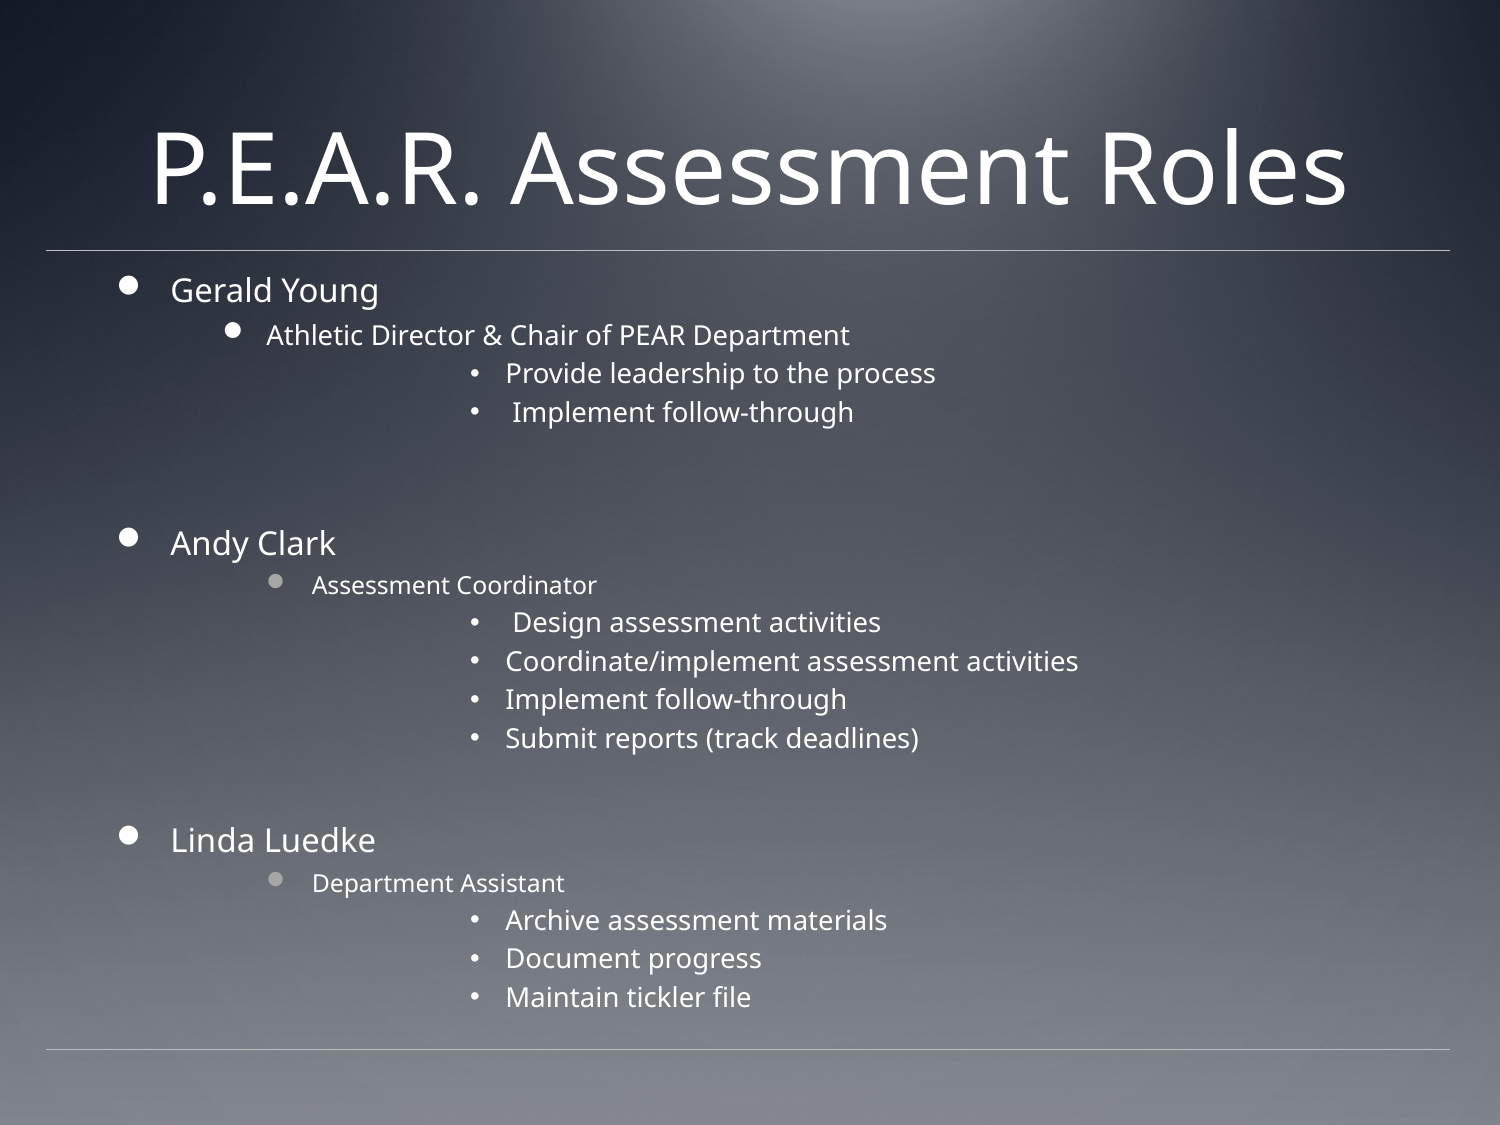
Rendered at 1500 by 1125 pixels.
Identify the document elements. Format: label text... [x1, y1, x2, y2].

title P.E.A.R. Assessment Roles [105, 17, 1394, 233]
list Gerald Young Athletic Director & Chair of PEAR Department Provide leadership to the process Implement follow-through Andy Clark Assessment Coordinator Design assessment activities Coordinate/implement assessment activities Implement follow-through Submit reports (track deadlines) Linda Luedke Department Assistant Archive assessment materials Document progress Maintain tickler file [101, 262, 1394, 1024]
